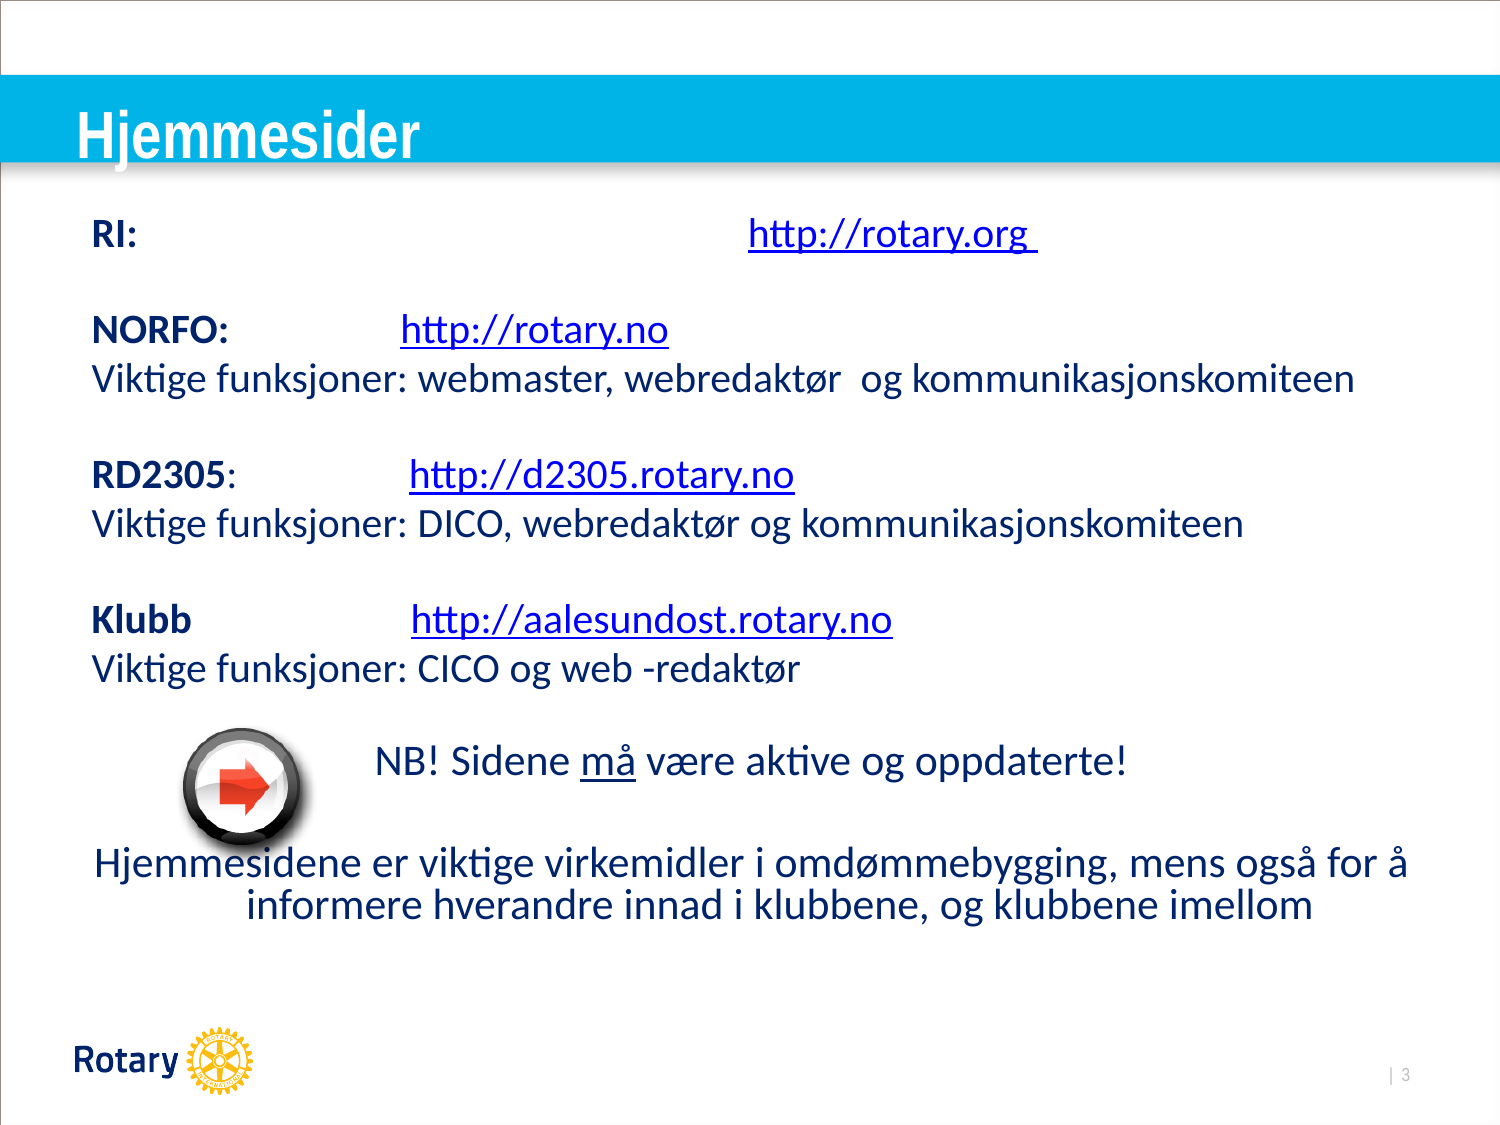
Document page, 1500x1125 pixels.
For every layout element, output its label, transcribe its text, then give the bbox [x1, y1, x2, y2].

picture [159, 703, 322, 867]
list RI: http://rotary.org NORFO: http://rotary.no Viktige funksjoner: webmaster, webredaktør og kommunikasjonskomiteen RD2305: http://d2305.rotary.no Viktige funksjoner: DICO, webredaktør og kommunikasjonskomiteen Klubb http://aalesundost.rotary.no Viktige funksjoner: CICO og web -redaktør NB! Sidene må være aktive og oppdaterte! Hjemmesidene er viktige virkemidler i omdømmebygging, mens også for å informere hverandre innad i klubbene, og klubbene imellom [76, 208, 1427, 1010]
title Hjemmesider [76, 78, 1427, 185]
picture [75, 1027, 253, 1095]
